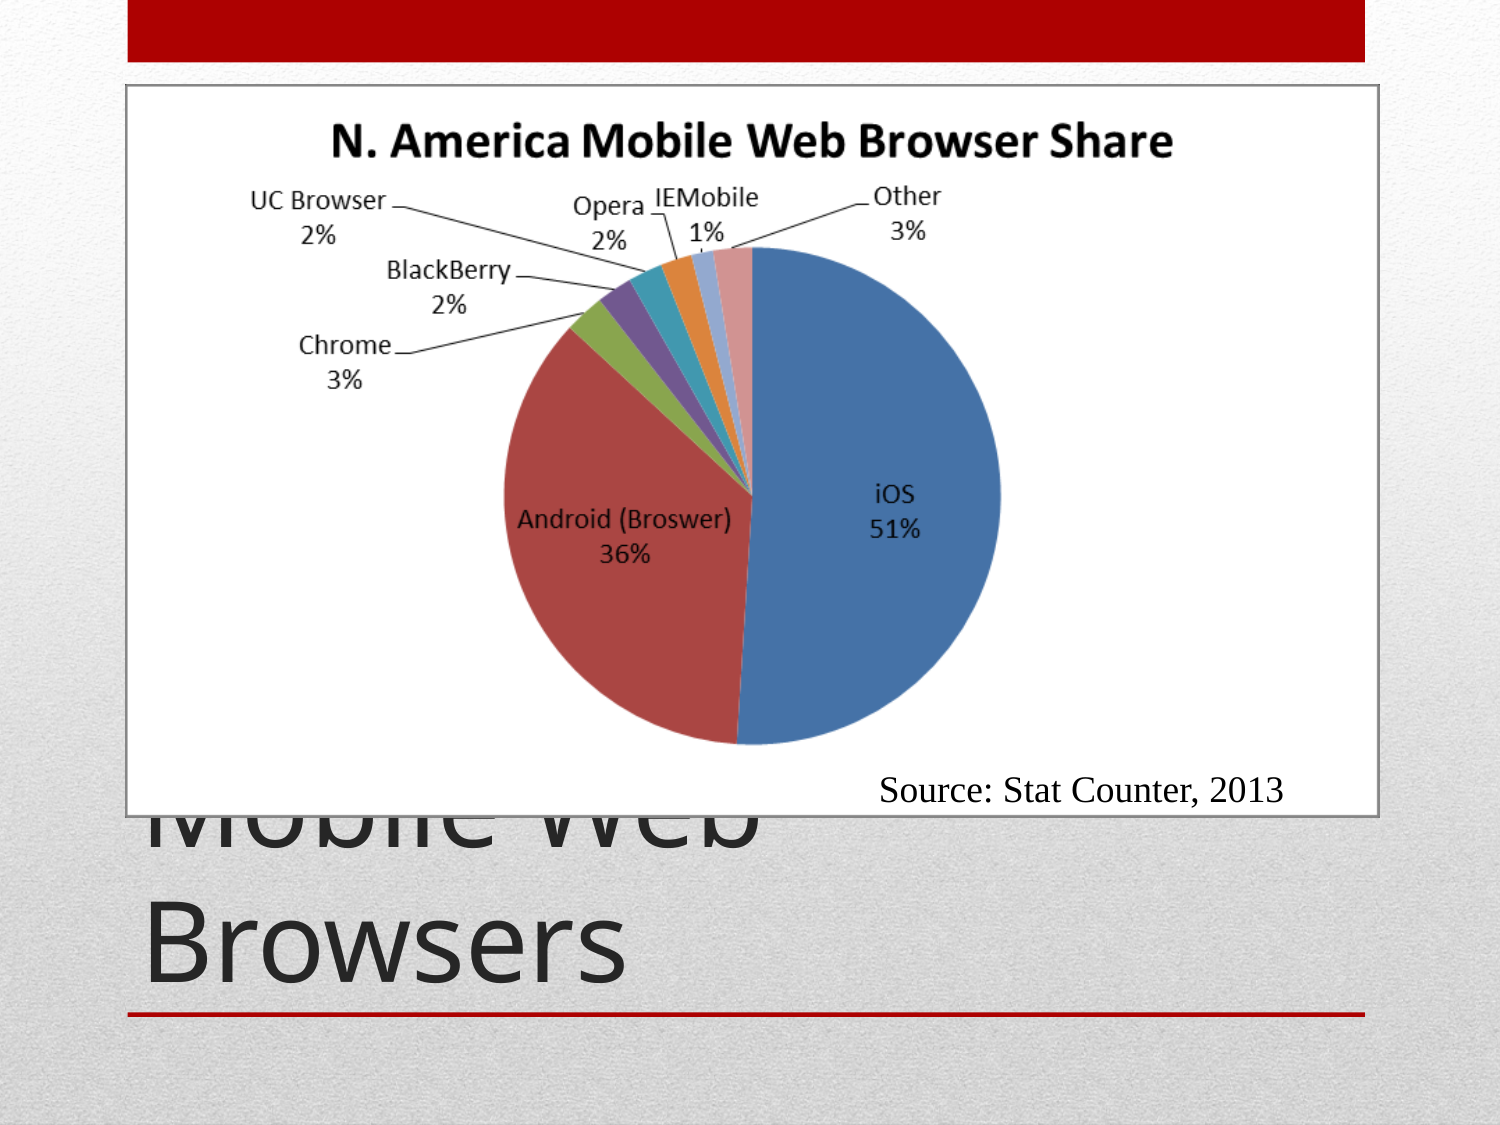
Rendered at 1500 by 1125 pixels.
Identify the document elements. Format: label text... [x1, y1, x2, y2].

picture [124, 83, 1381, 819]
title Mobile Web Browsers [125, 829, 1238, 1013]
